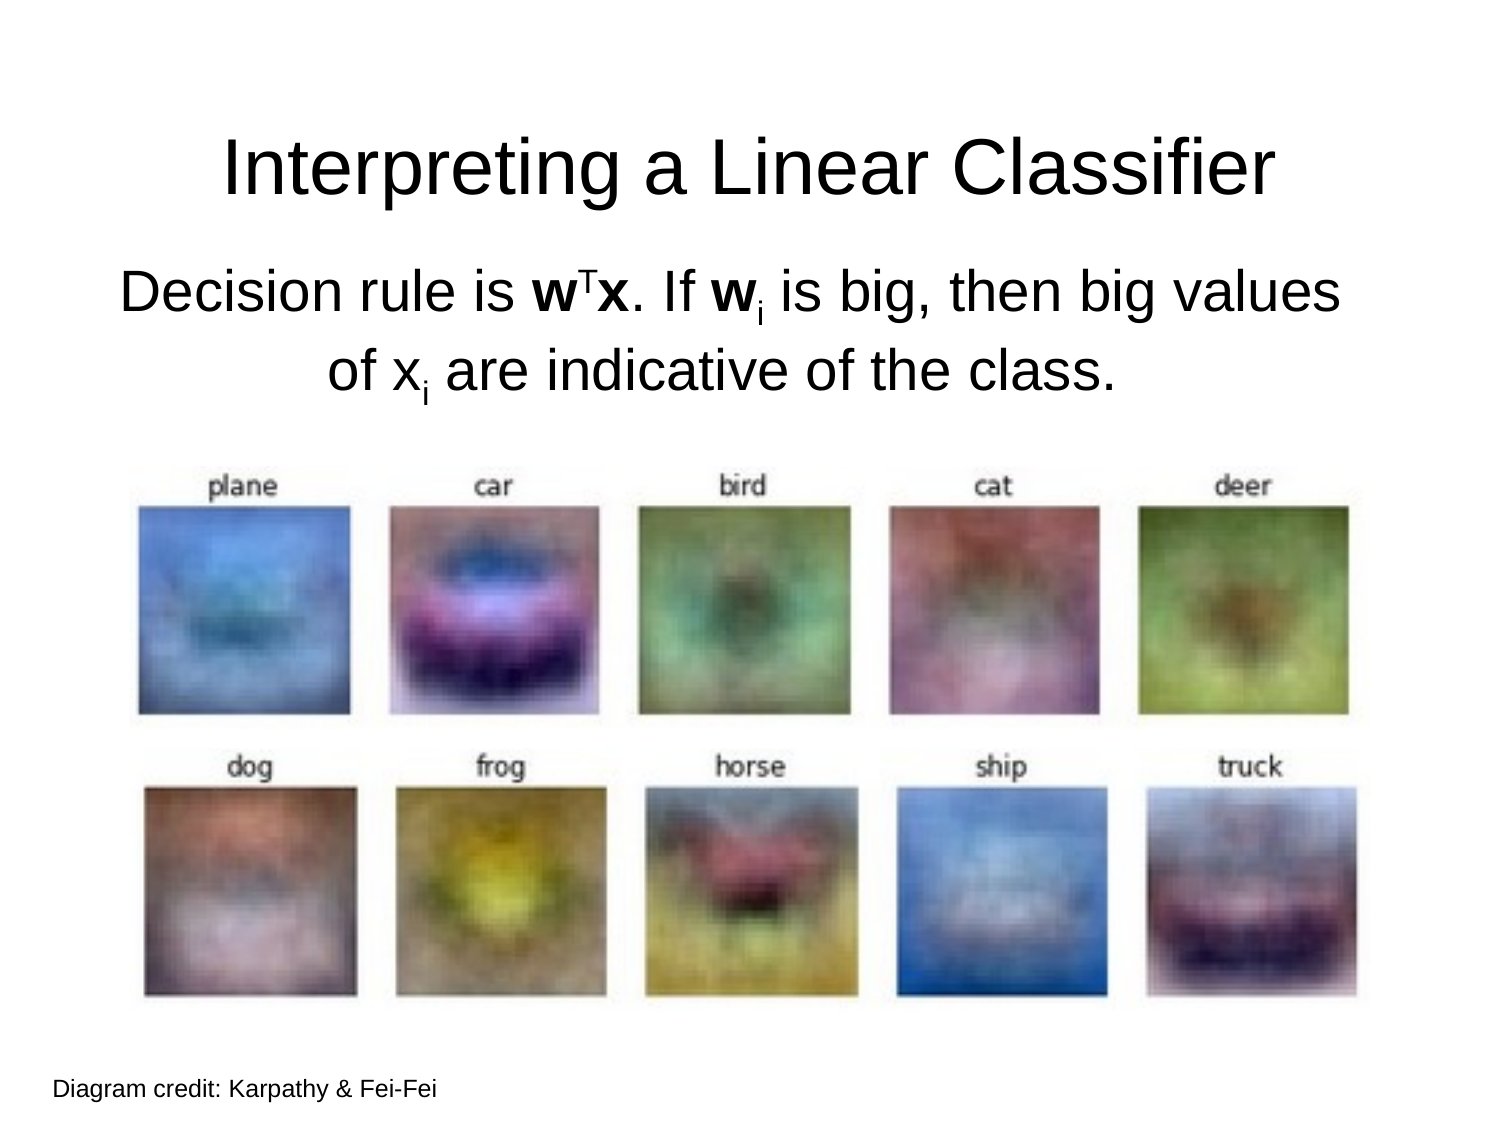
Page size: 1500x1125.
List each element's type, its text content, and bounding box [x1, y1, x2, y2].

text_box Diagram credit: Karpathy & Fei-Fei [37, 1065, 872, 1110]
title Interpreting a Linear Classifier [103, 59, 1397, 278]
text_box Decision rule is wTx. If wi is big, then big values of xi are indicative of the class. [103, 245, 1360, 420]
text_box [129, 466, 1371, 1012]
